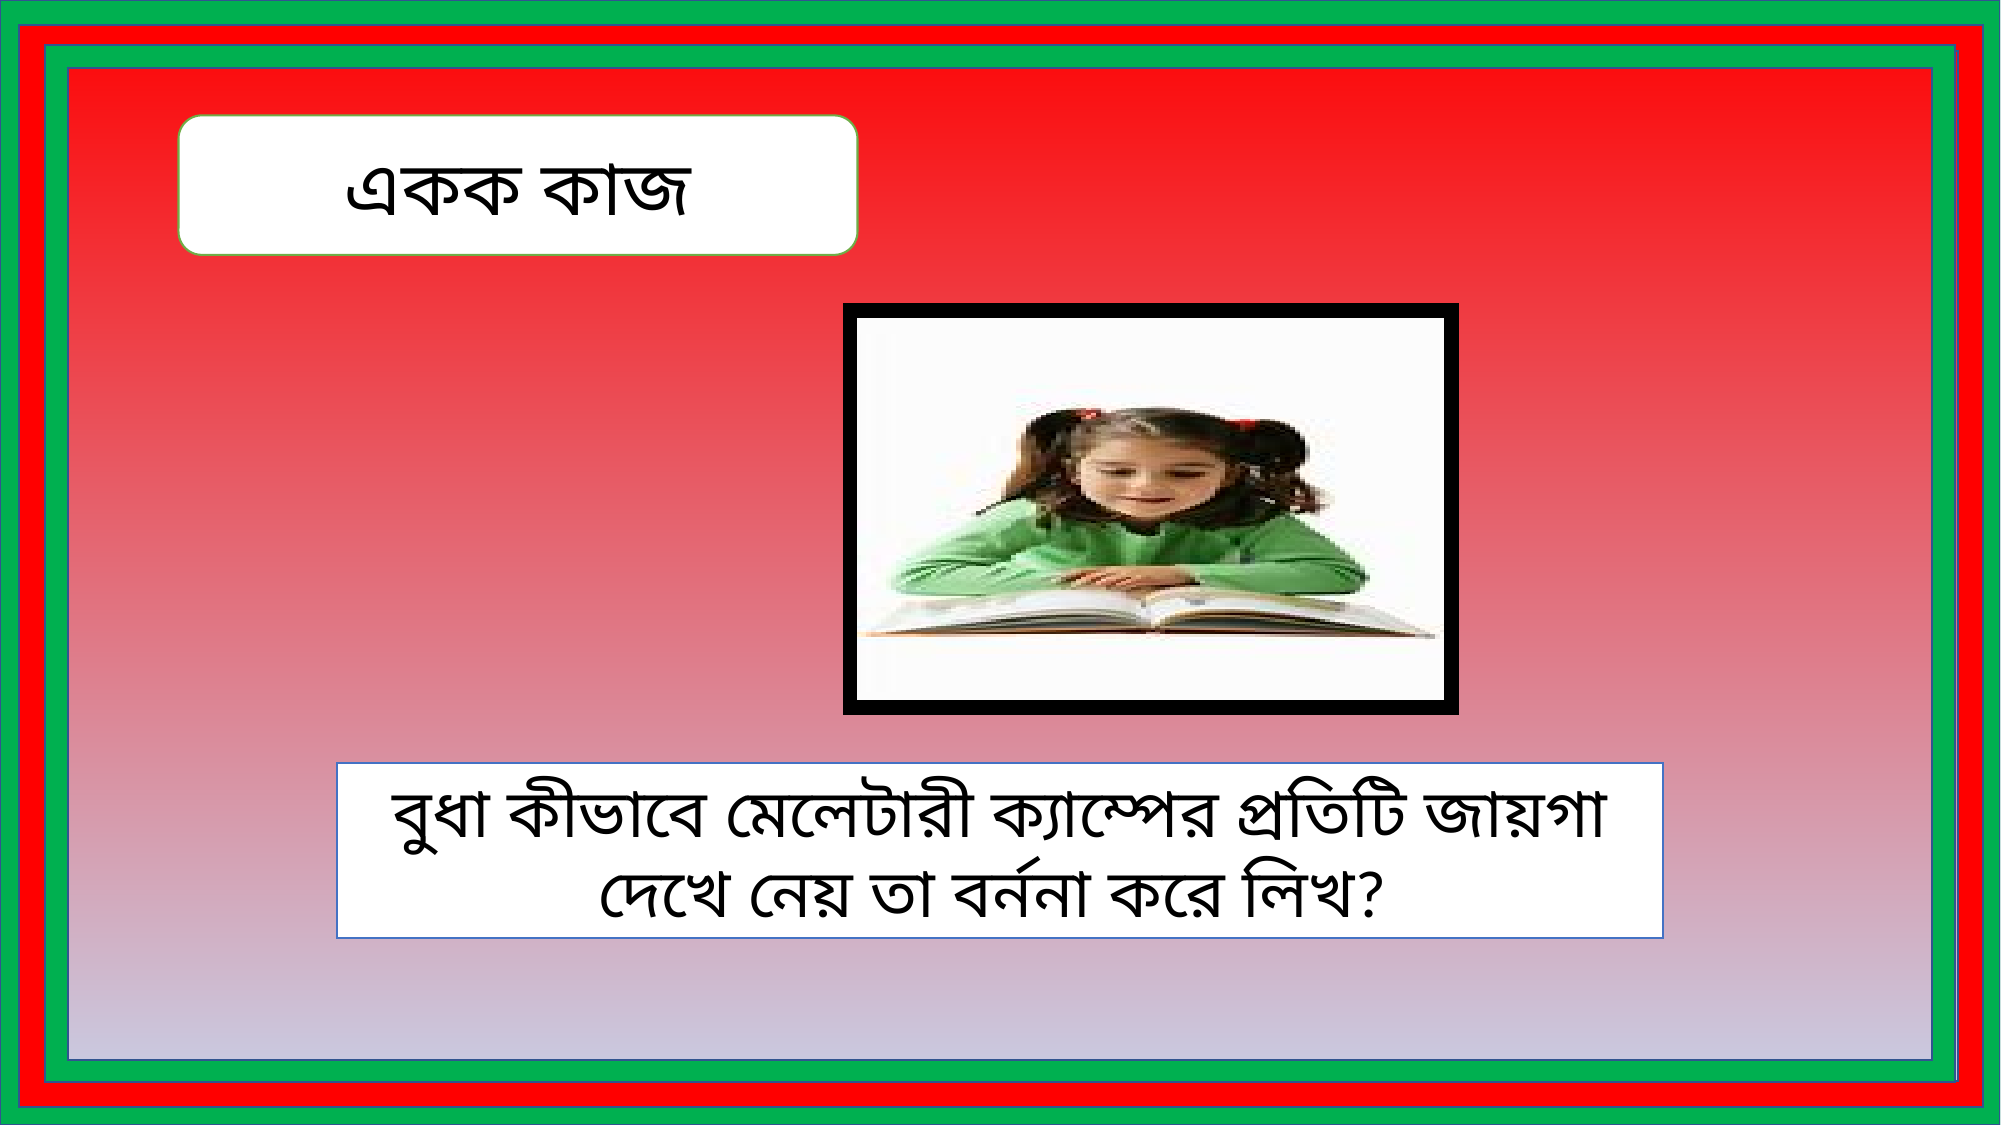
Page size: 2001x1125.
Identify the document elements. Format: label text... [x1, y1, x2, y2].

text_box বুধা কীভাবে মেলেটারী ক্যাম্পের প্রতিটি জায়গা দেখে নেয় তা বর্ননা করে লিখ? [336, 762, 1664, 939]
text_box একক কাজ [177, 114, 859, 256]
picture [857, 317, 1445, 701]
